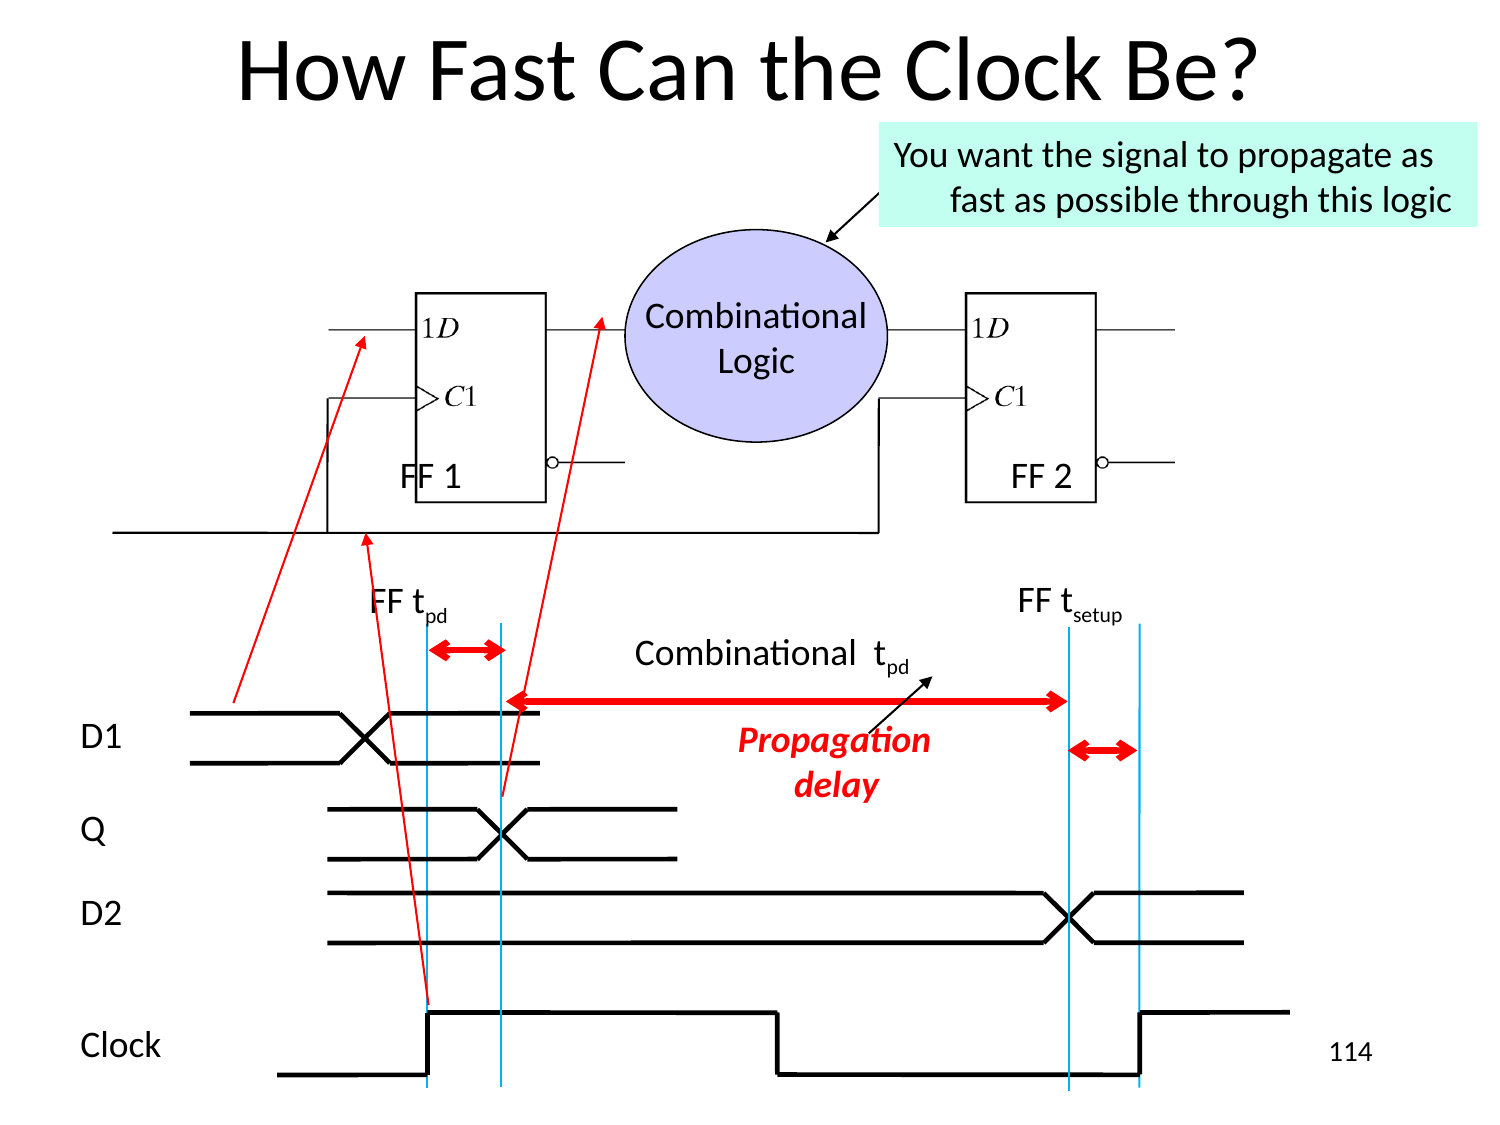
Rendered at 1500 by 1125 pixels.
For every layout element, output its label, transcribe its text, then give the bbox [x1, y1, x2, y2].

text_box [476, 842, 496, 854]
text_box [233, 335, 366, 704]
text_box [868, 676, 933, 734]
text_box FF tsetup [1002, 567, 1251, 634]
text_box Combinational tpd [619, 619, 1038, 687]
text_box I1 [230, 703, 250, 712]
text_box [502, 316, 603, 797]
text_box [1043, 892, 1067, 918]
text_box D2 [65, 880, 250, 941]
slide_number 114 [1074, 1024, 1388, 1101]
picture [324, 291, 626, 505]
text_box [339, 713, 359, 739]
title How Fast Can the Clock Be? [112, 5, 1388, 123]
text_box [1043, 925, 1063, 944]
text_box Q [65, 796, 233, 857]
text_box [477, 809, 500, 835]
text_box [339, 745, 358, 764]
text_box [501, 841, 528, 854]
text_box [1068, 892, 1094, 918]
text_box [365, 532, 429, 1006]
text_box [825, 185, 888, 243]
picture [874, 291, 1176, 505]
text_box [1068, 924, 1095, 943]
text_box FF tpd [433, 568, 497, 635]
text_box Combinational Logic [629, 229, 875, 443]
text_box You want the signal to propagate as fast as possible through this logic [878, 122, 1478, 227]
text_box Propagation delay [722, 710, 969, 813]
text_box Clock [65, 1012, 289, 1073]
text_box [502, 808, 528, 835]
text_box D1 [65, 703, 250, 763]
